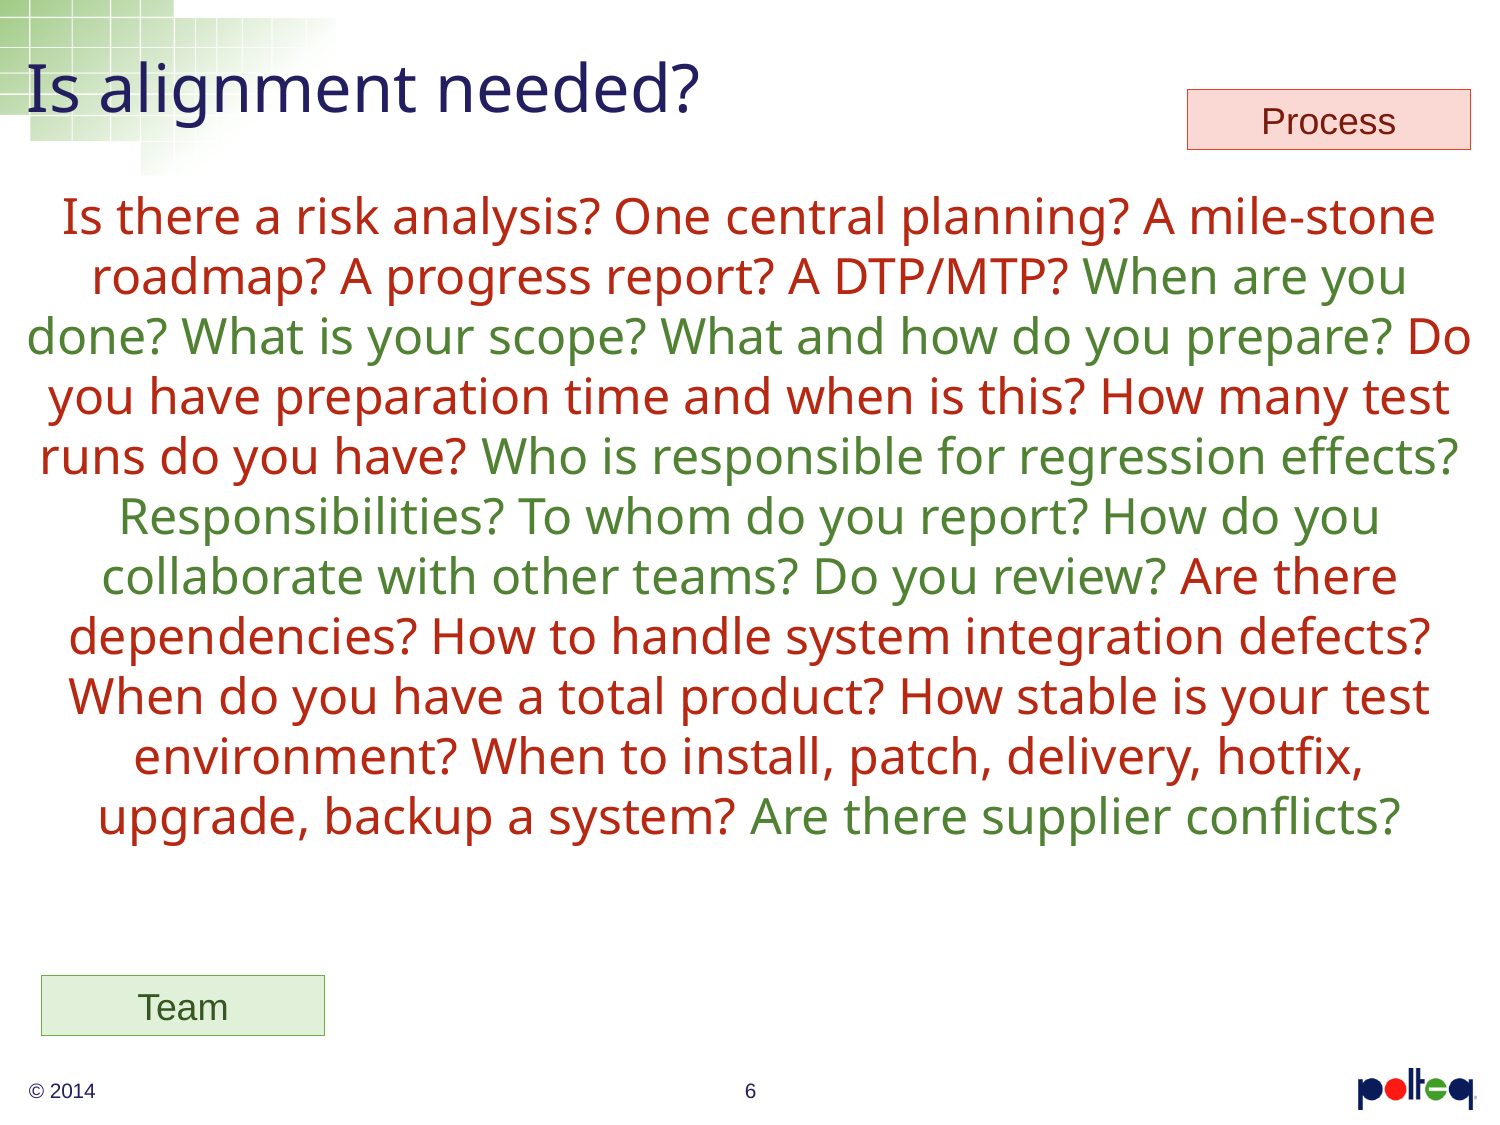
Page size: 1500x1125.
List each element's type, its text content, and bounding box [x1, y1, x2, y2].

text_box Process [1187, 89, 1471, 150]
list Is there a risk analysis? One central planning? A mile-stone roadmap? A progress report? A DTP/MTP? When are you done? What is your scope? What and how do you prepare? Do you have preparation time and when is this? How many test runs do you have? Who is responsible for regression effects? Responsibilities? To whom do you report? How do you collaborate with other teams? Do you review? Are there dependencies? How to handle system integration defects? When do you have a total product? How stable is your test environment? When to install, patch, delivery, hotfix, upgrade, backup a system? Are there supplier conflicts? [11, 176, 1489, 1064]
picture [1358, 1068, 1477, 1110]
title Is alignment needed? [11, 11, 1489, 160]
picture [0, 0, 337, 176]
text_box Team [41, 975, 325, 1036]
